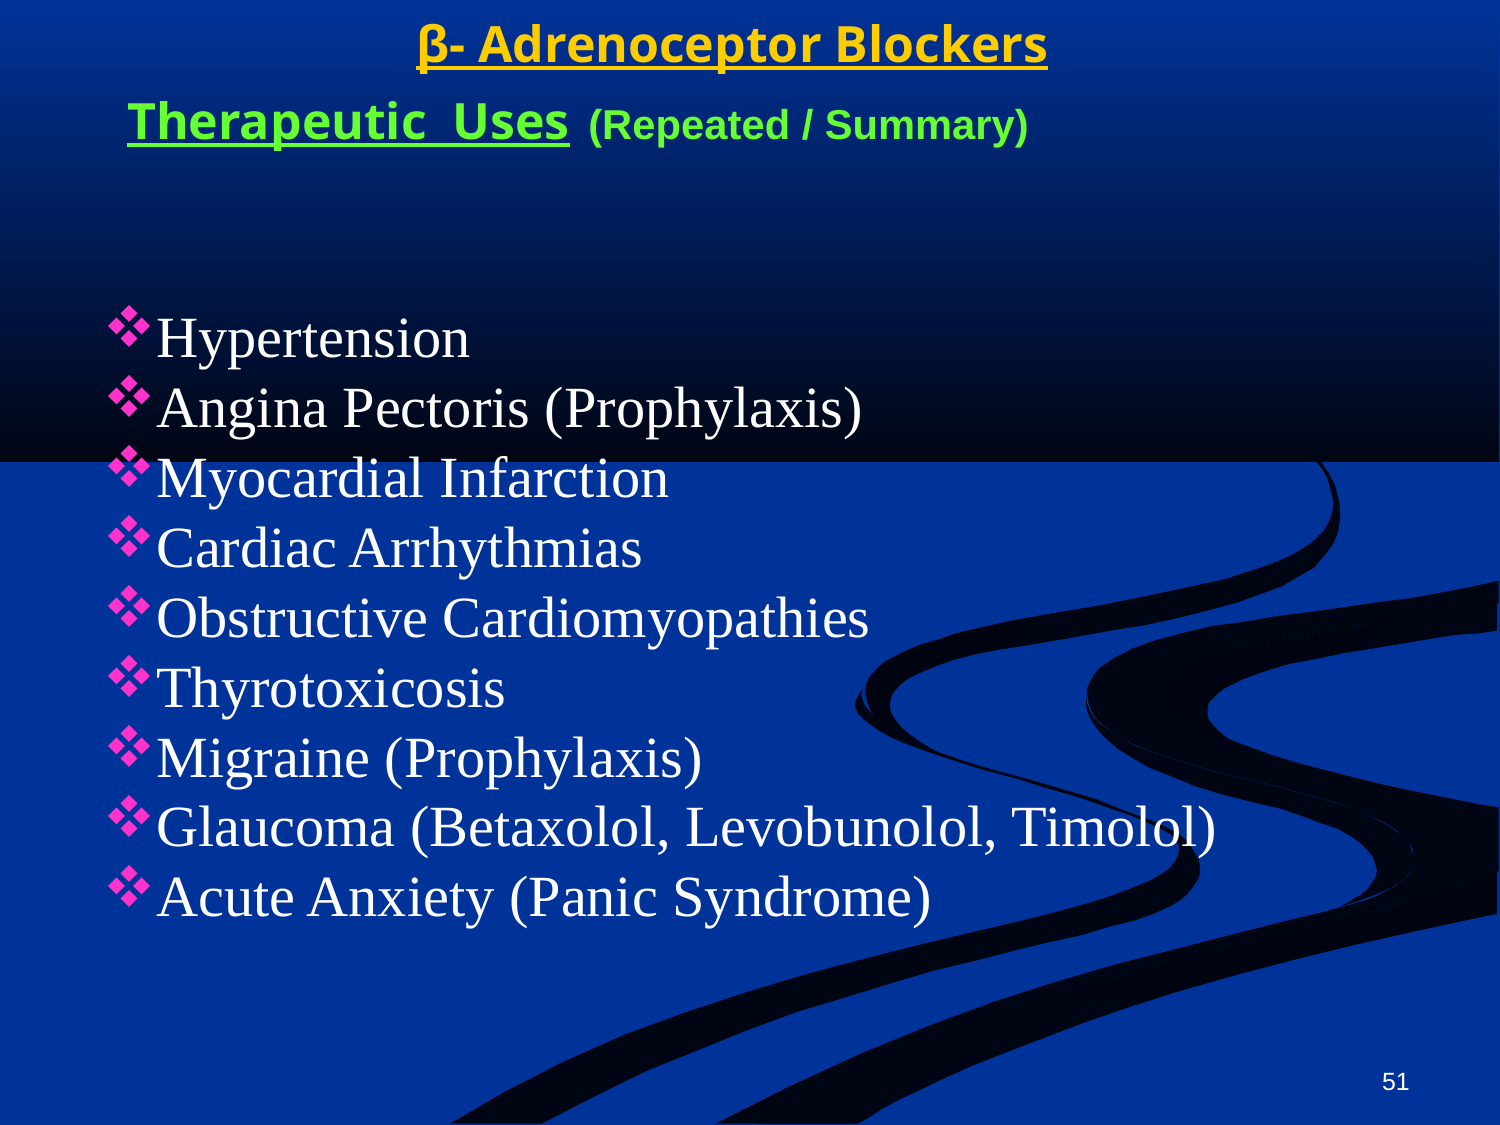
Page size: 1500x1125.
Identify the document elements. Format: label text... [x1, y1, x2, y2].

slide_number 51 [1074, 1025, 1425, 1104]
text_box Hypertension Angina Pectoris (Prophylaxis) Myocardial Infarction Cardiac Arrhythmias Obstructive Cardiomyopathies Thyrotoxicosis Migraine (Prophylaxis) Glaucoma (Betaxolol, Levobunolol, Timolol) Acute Anxiety (Panic Syndrome) [88, 291, 1436, 936]
text_box β- Adrenoceptor Blockers Therapeutic Uses (Repeated / Summary) [112, 5, 1353, 160]
